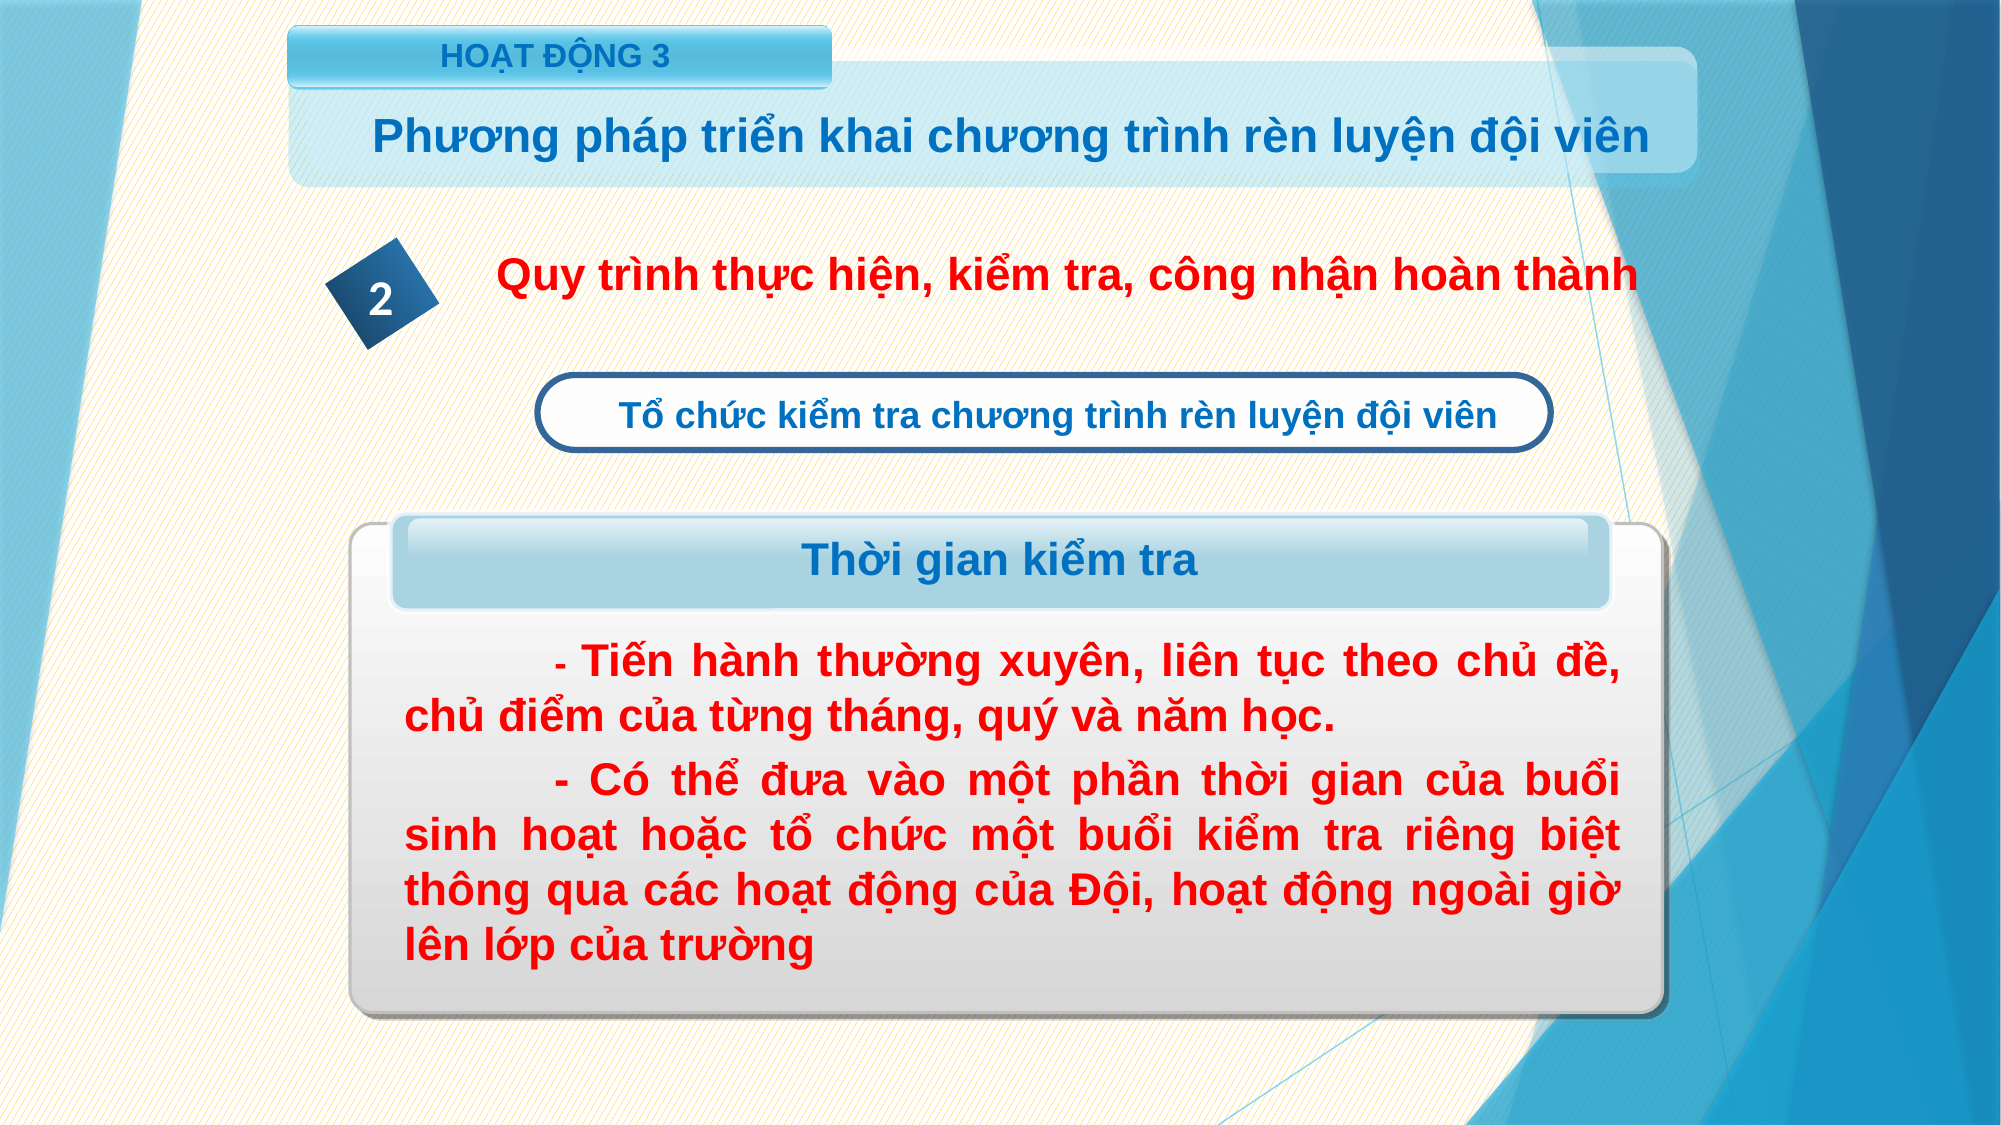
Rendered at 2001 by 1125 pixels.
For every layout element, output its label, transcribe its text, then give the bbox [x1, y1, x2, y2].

text_box [325, 265, 353, 327]
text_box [286, 24, 833, 91]
text_box [837, 61, 1701, 91]
text_box - Tiến hành thường xuyên, liên tục theo chủ đề, chủ điểm của từng tháng, quý và năm học. - Có thể đưa vào một phần thời gian của buổi sinh hoạt hoặc tổ chức một buổi kiểm tra riêng biệt thông qua các hoạt động của Đội, hoạt động ngoài giờ lên lớp của trường [389, 623, 1637, 978]
text_box [288, 97, 1700, 188]
text_box [364, 237, 440, 324]
text_box [356, 333, 394, 350]
text_box Tổ chức kiểm tra chương trình rèn luyện đội viên [603, 383, 1514, 444]
text_box [537, 374, 1551, 450]
text_box 2 [353, 258, 409, 333]
text_box [350, 523, 1663, 1013]
text_box [837, 46, 1698, 71]
text_box Quy trình thực hiện, kiểm tra, công nhận hoàn thành [482, 237, 1656, 308]
text_box Phương pháp triển khai chương trình rèn luyện đội viên [312, 91, 1713, 170]
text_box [388, 511, 1613, 612]
